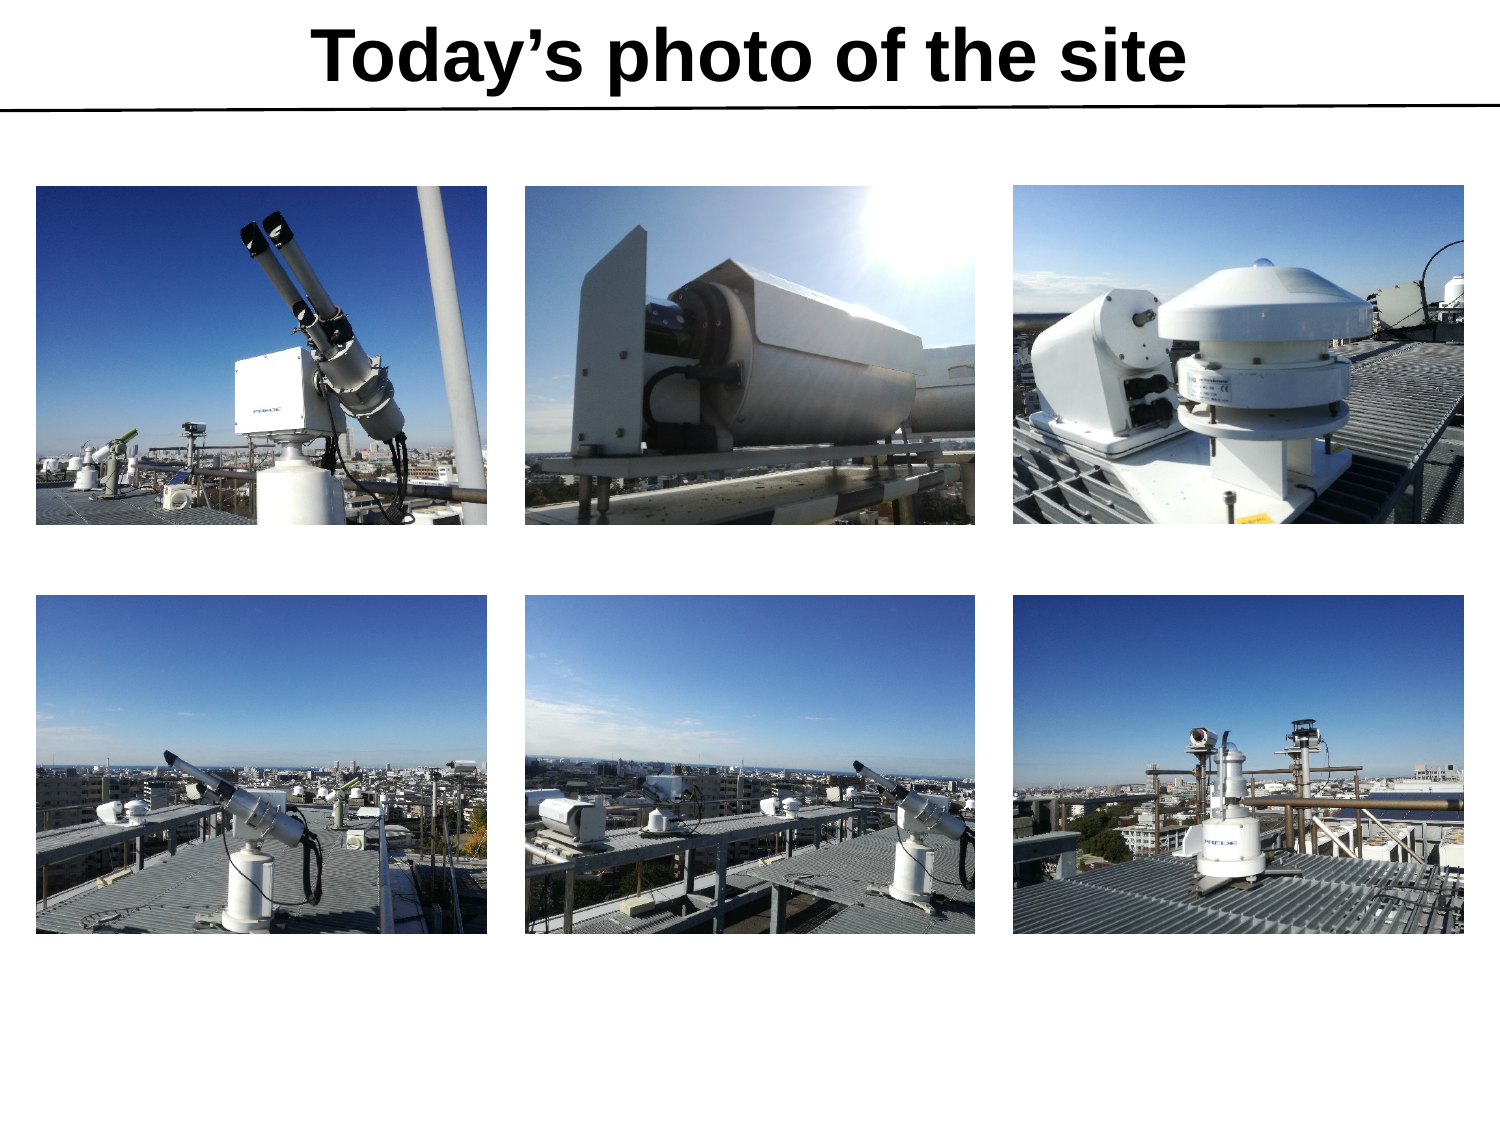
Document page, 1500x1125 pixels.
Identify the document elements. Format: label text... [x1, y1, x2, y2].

picture [35, 595, 487, 934]
picture [35, 186, 487, 525]
picture [524, 595, 975, 934]
picture [1013, 595, 1464, 934]
picture [1013, 185, 1464, 524]
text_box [0, 105, 1500, 111]
text_box Today’s photo of the site [0, 0, 1500, 104]
picture [524, 186, 975, 525]
